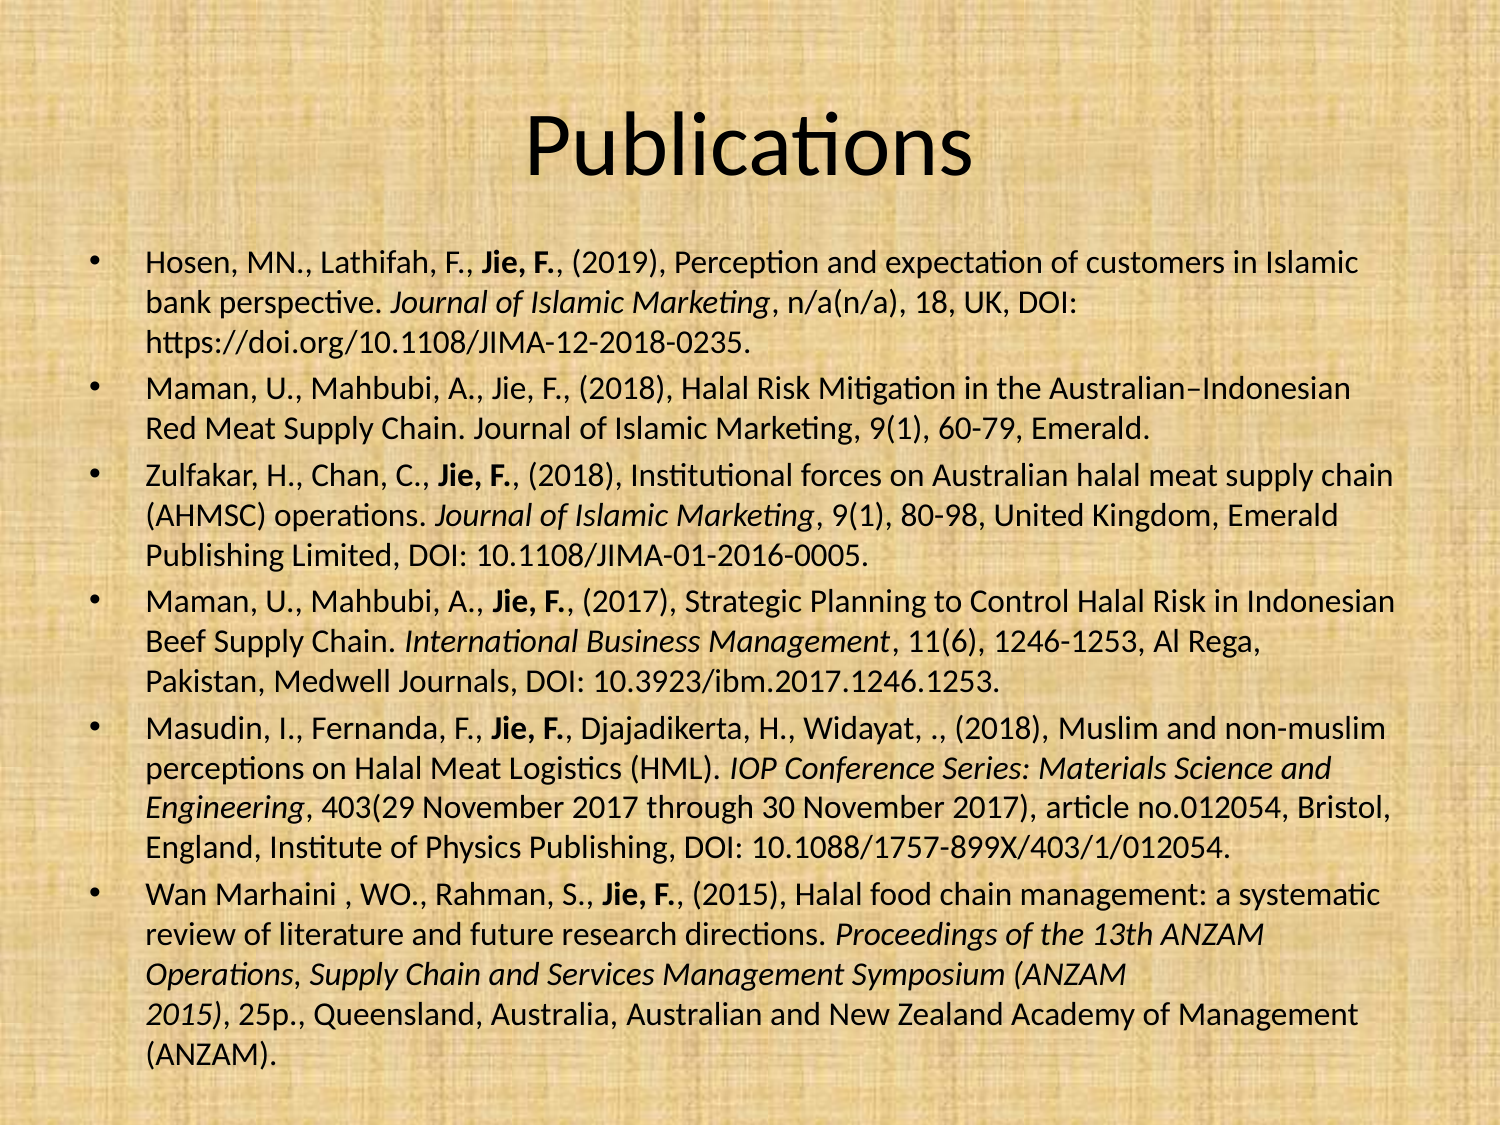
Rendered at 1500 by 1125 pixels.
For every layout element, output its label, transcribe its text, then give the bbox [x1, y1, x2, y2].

list Hosen, MN., Lathifah, F., Jie, F., (2019), Perception and expectation of customers in Islamic bank perspective. Journal of Islamic Marketing, n/a(n/a), 18, UK, DOI: https://doi.org/10.1108/JIMA-12-2018-0235. Maman, U., Mahbubi, A., Jie, F., (2018), Halal Risk Mitigation in the Australian–Indonesian Red Meat Supply Chain. Journal of Islamic Marketing, 9(1), 60-79, Emerald. Zulfakar, H., Chan, C., Jie, F., (2018), Institutional forces on Australian halal meat supply chain (AHMSC) operations. Journal of Islamic Marketing, 9(1), 80-98, United Kingdom, Emerald Publishing Limited, DOI: 10.1108/JIMA-01-2016-0005. Maman, U., Mahbubi, A., Jie, F., (2017), Strategic Planning to Control Halal Risk in Indonesian Beef Supply Chain. International Business Management, 11(6), 1246-1253, Al Rega, Pakistan, Medwell Journals, DOI: 10.3923/ibm.2017.1246.1253. Masudin, I., Fernanda, F., Jie, F., Djajadikerta, H., Widayat, ., (2018), Muslim and non-muslim perceptions on Halal Meat Logistics (HML). IOP Conference Series: Materials Science and Engineering, 403(29 November 2017 through 30 November 2017), article no.012054, Bristol, England, Institute of Physics Publishing, DOI: 10.1088/1757-899X/403/1/012054. Wan Marhaini , WO., Rahman, S., Jie, F., (2015), Halal food chain management: a systematic review of literature and future research directions. Proceedings of the 13th ANZAM Operations, Supply Chain and Services Management Symposium (ANZAM 2015), 25p., Queensland, Australia, Australian and New Zealand Academy of Management (ANZAM). [74, 232, 1425, 975]
picture [0, 0, 1500, 1125]
title Publications [75, 45, 1425, 232]
